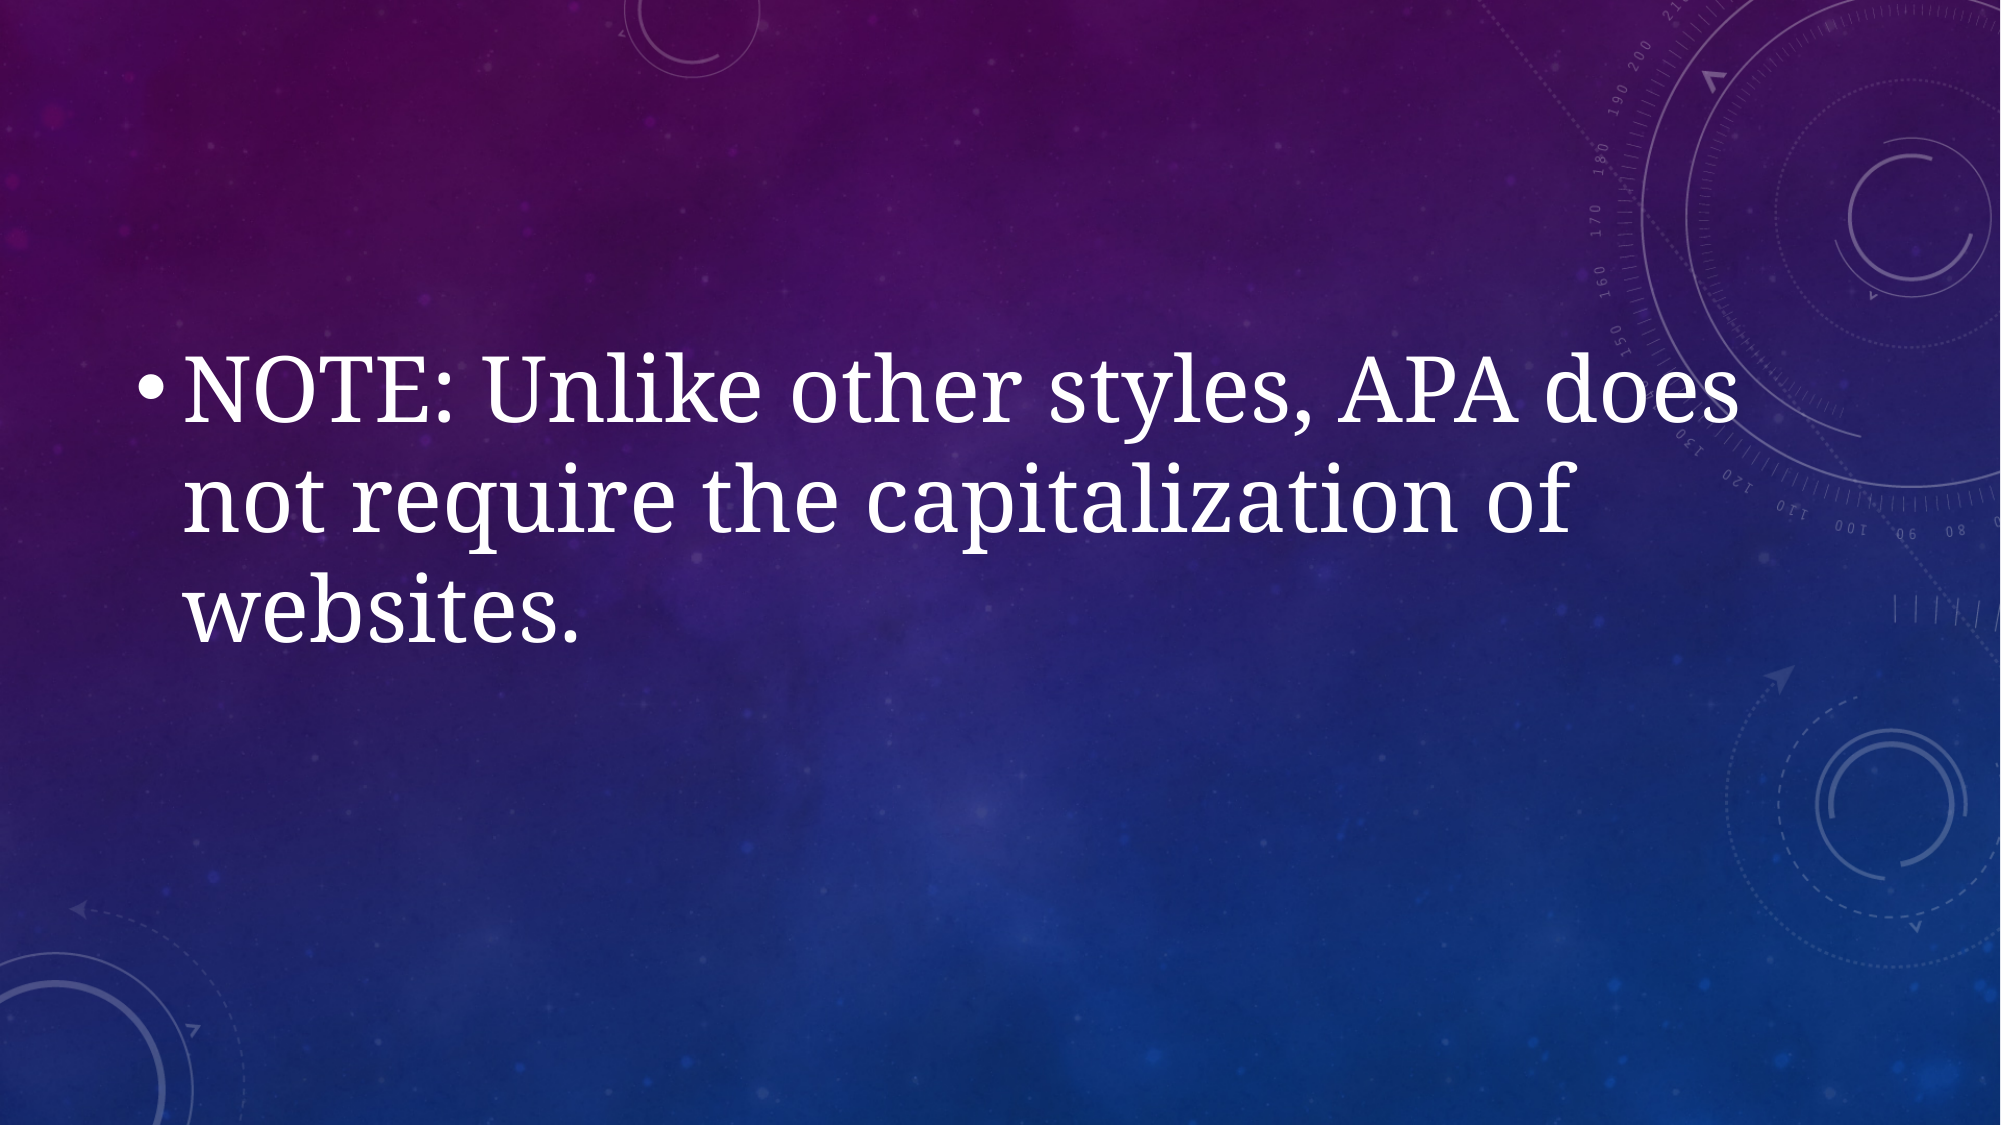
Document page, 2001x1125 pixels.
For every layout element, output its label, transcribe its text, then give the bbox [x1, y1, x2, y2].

list NOTE: Unlike other styles, APA does not require the capitalization of websites. [120, 196, 1783, 796]
picture [0, 0, 2001, 1125]
